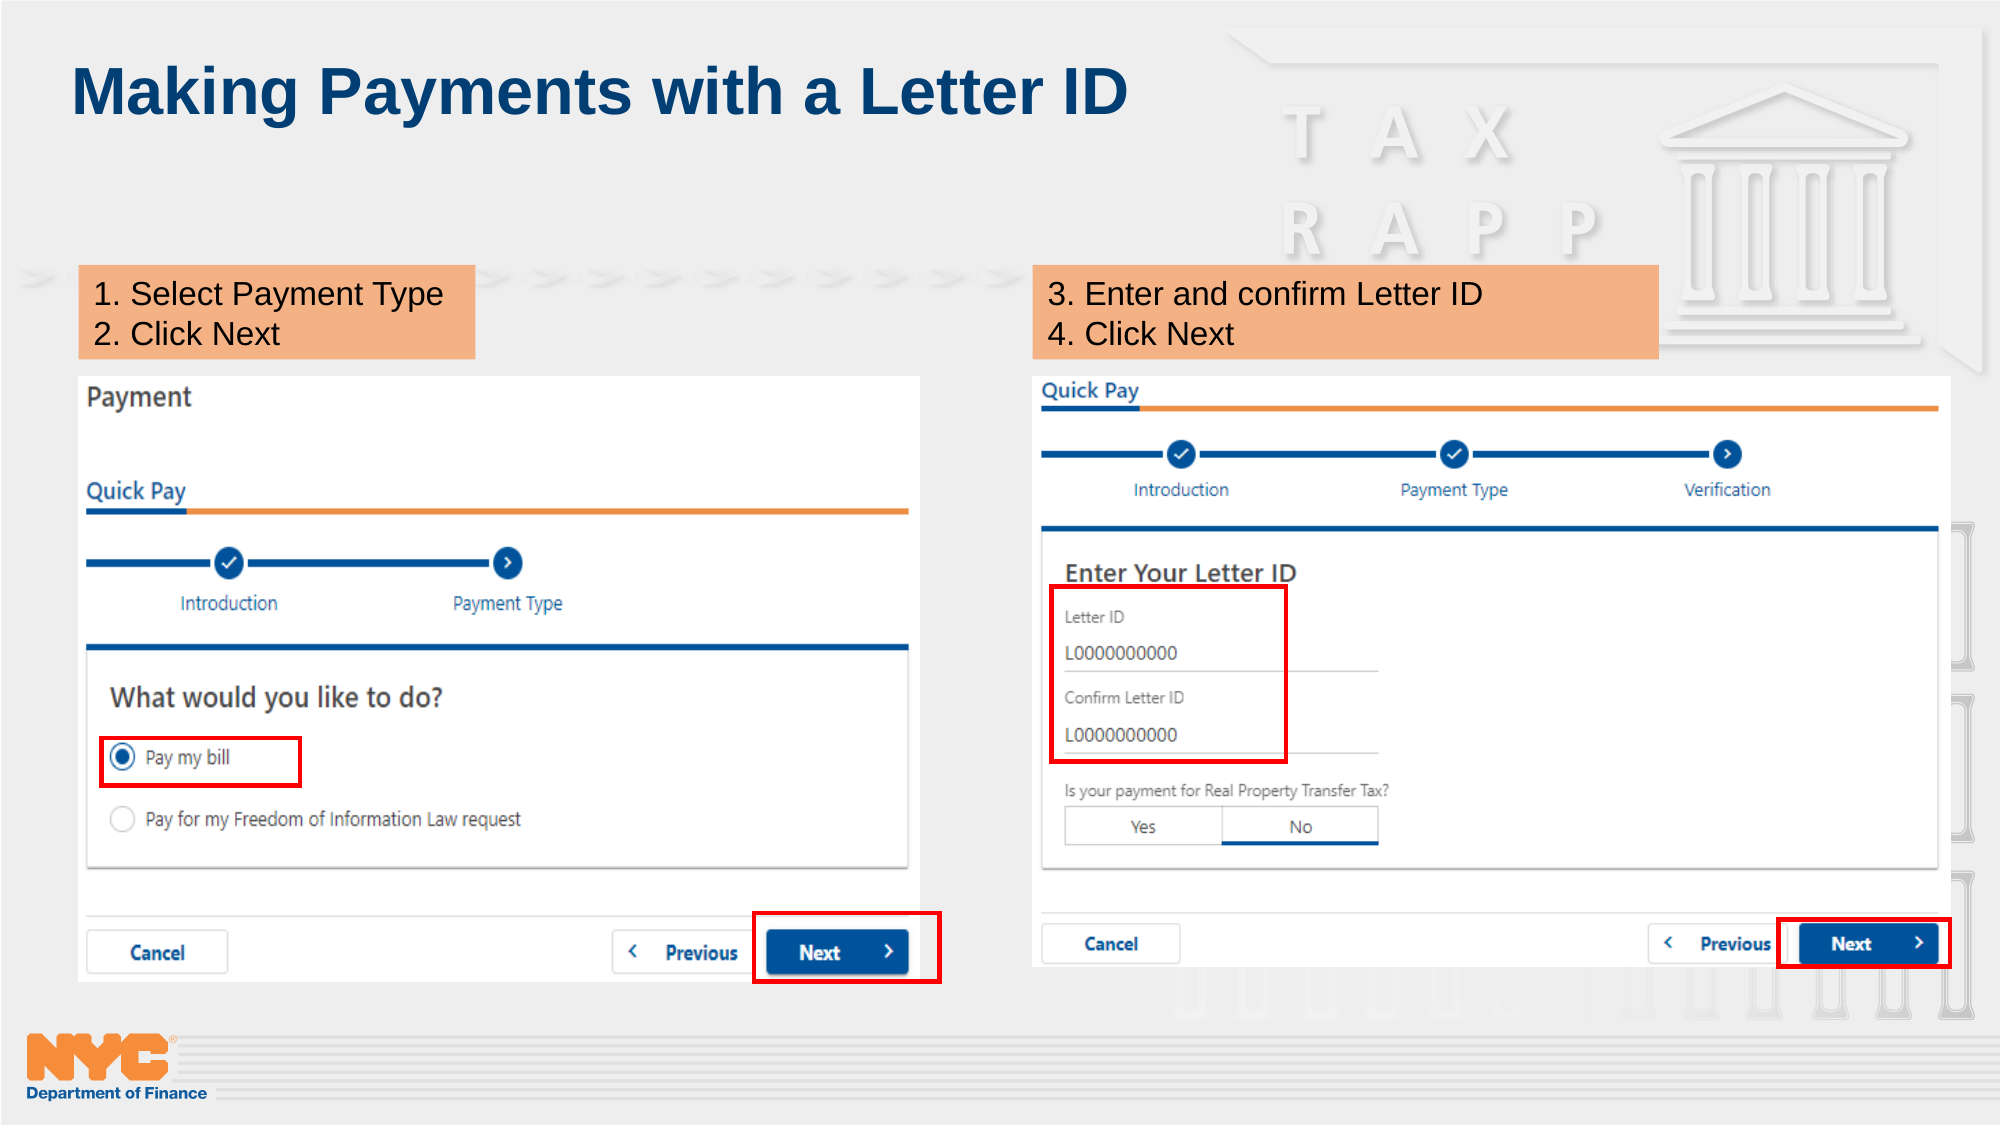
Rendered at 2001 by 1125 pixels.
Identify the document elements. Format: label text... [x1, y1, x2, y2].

title Making Payments with a Letter ID [56, 49, 1400, 156]
text_box [753, 912, 940, 983]
picture [0, 0, 2000, 1125]
text_box 1. Select Payment Type 2. Click Next [78, 264, 476, 360]
text_box 3. Enter and confirm Letter ID 4. Click Next [1032, 264, 1659, 360]
